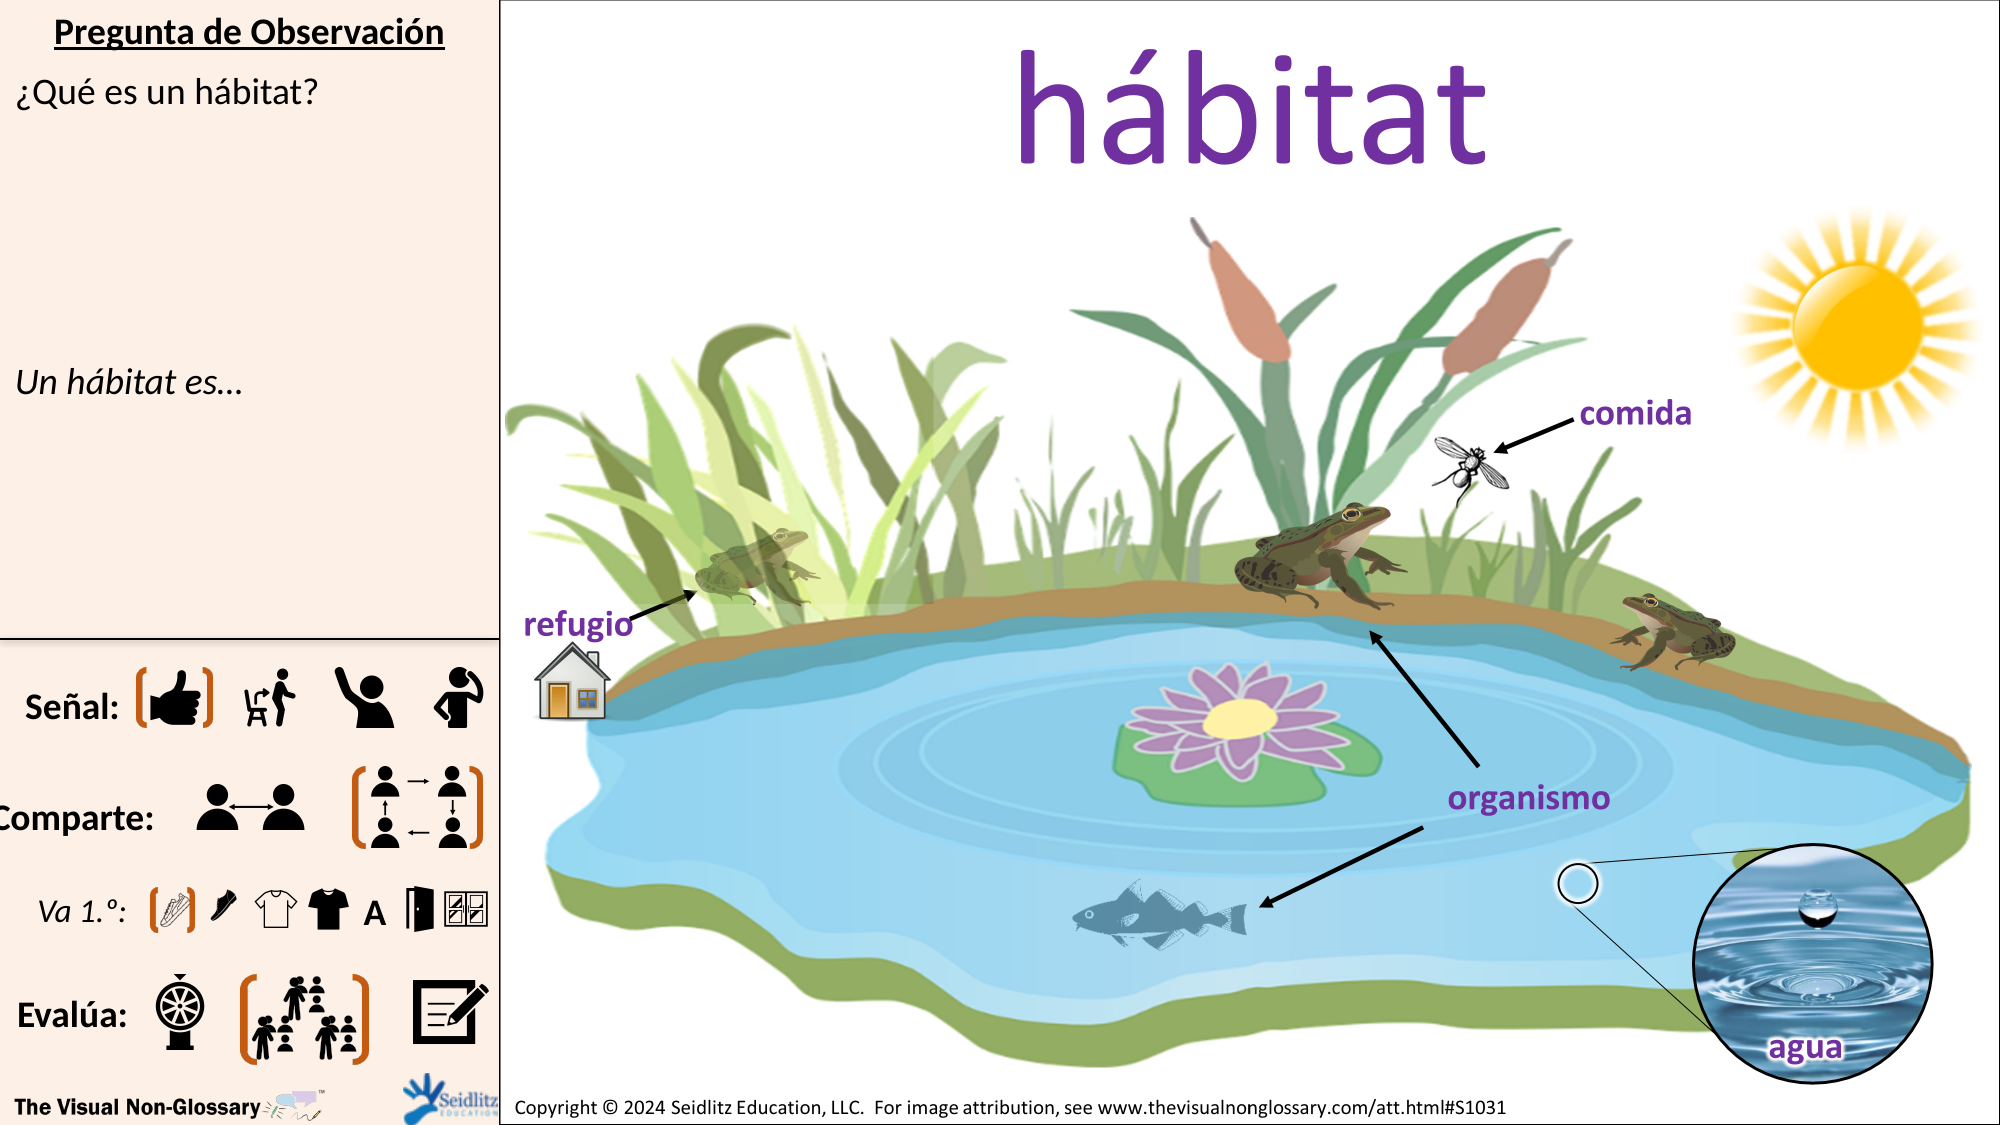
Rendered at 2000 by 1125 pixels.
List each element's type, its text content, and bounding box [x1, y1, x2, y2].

text_box A [348, 880, 402, 941]
picture [397, 886, 490, 932]
picture [352, 766, 484, 850]
text_box ¿Qué es un hábitat? [0, 59, 494, 120]
picture [499, 0, 2000, 1125]
picture [253, 886, 299, 932]
text_box Señal: [10, 674, 135, 735]
text_box Evalúa: [2, 982, 137, 1043]
picture [334, 667, 395, 728]
text_box Un hábitat es… [0, 349, 494, 410]
picture [403, 1073, 498, 1125]
picture [413, 974, 490, 1051]
picture [0, 1084, 328, 1125]
text_box Va 1.º: [22, 881, 143, 937]
text_box Pregunta de Observación [39, 0, 460, 59]
picture [136, 667, 214, 728]
picture [305, 886, 352, 932]
text_box Comparte: [0, 785, 170, 846]
picture [194, 784, 307, 830]
picture [428, 667, 490, 728]
picture [239, 974, 370, 1066]
picture [202, 886, 241, 925]
picture [142, 974, 218, 1051]
picture [149, 886, 196, 934]
picture [239, 667, 301, 728]
